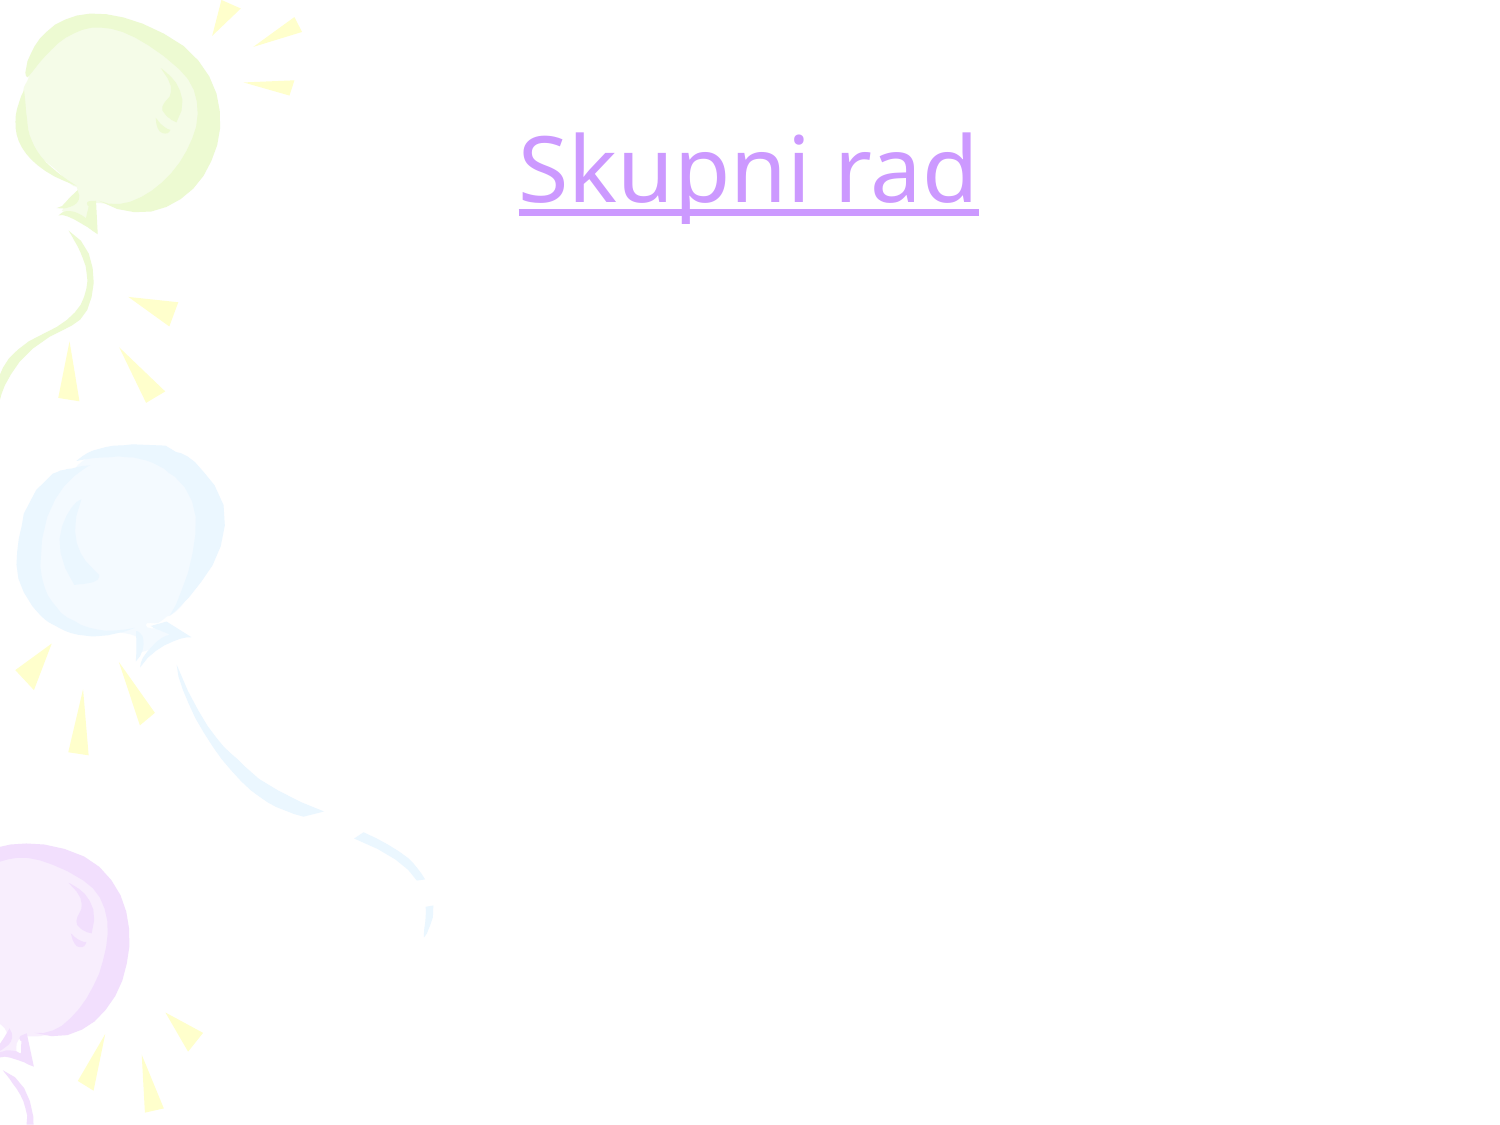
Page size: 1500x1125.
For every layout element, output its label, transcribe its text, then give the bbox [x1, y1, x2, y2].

title Skupni rad [72, 16, 1426, 233]
